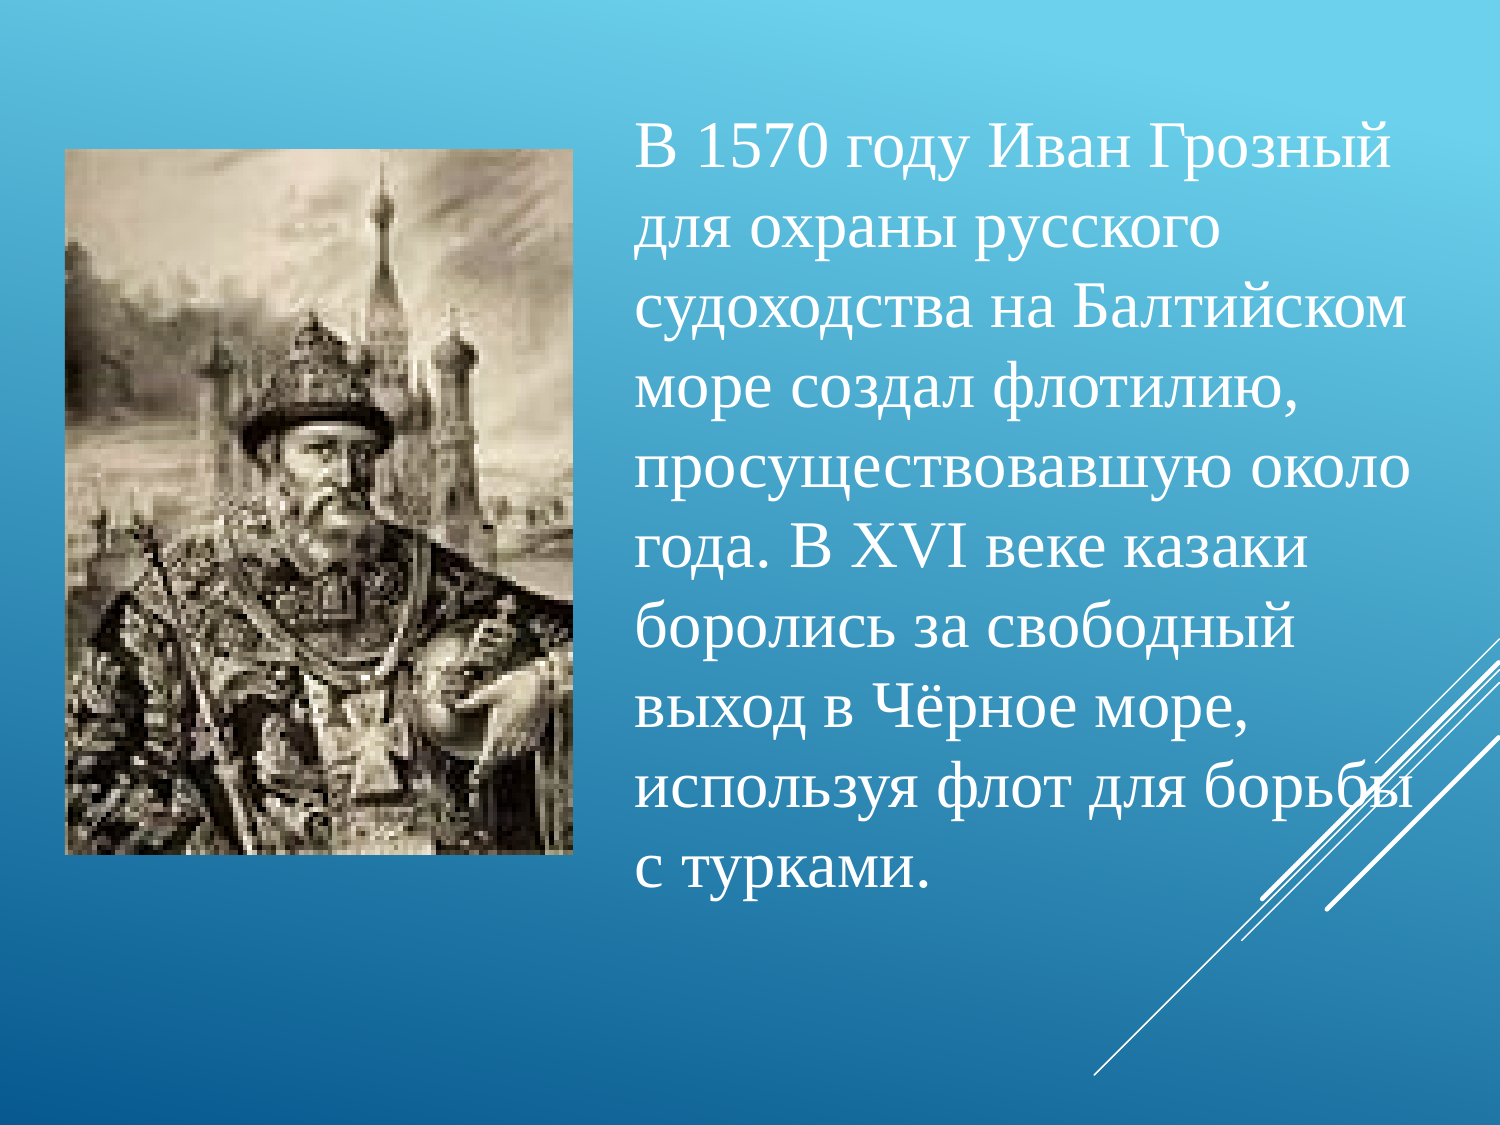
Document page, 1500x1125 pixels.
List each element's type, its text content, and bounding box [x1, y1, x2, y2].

list В 1570 году Иван Грозный для охраны русского судоходства на Балтийском море создал флотилию, просуществовавшую около года. В XVI веке казаки боролись за свободный выход в Чёрное море, используя флот для борьбы с турками. [619, 93, 1459, 1012]
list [64, 148, 574, 855]
